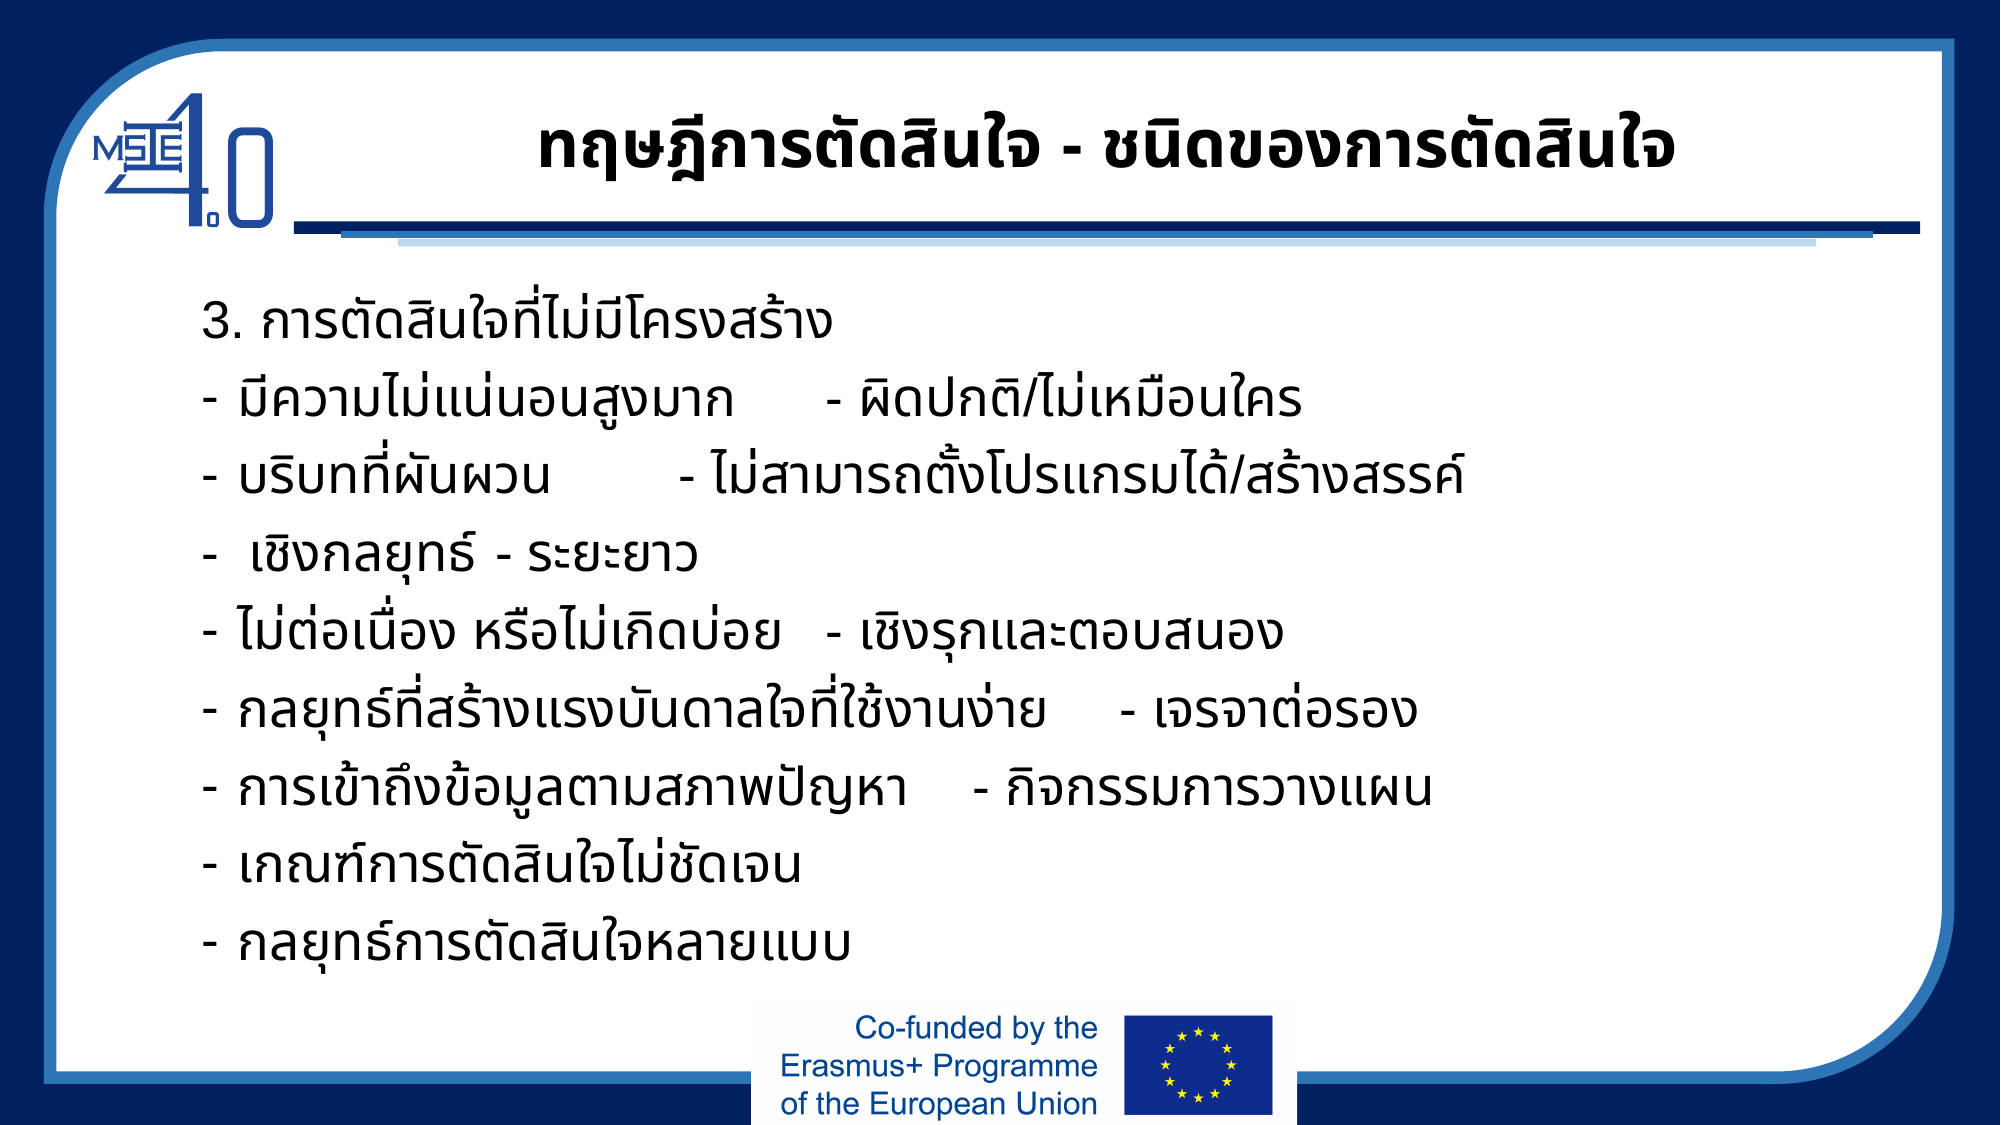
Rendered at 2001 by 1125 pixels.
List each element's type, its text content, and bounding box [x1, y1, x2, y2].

title ทฤษฎีการตัดสินใจ - ชนิดของการตัดสินใจ [294, 73, 1921, 220]
picture [751, 1003, 1298, 1125]
list 3. การตัดสินใจที่ไม่มีโครงสร้าง มีความไม่แน่นอนสูงมาก - ผิดปกติ/ไม่เหมือนใคร บริบทที่ผันผวน - ไม่สามารถตั้งโปรแกรมได้/สร้างสรรค์ - เชิงกลยุทธ์ - ระยะยาว ไม่ต่อเนื่อง หรือไม่เกิดบ่อย - เชิงรุกและตอบสนอง กลยุทธ์ที่สร้างแรงบันดาลใจที่ใช้งานง่าย - เจรจาต่อรอง การเข้าถึงข้อมูลตามสภาพปัญหา - กิจกรรมการวางแผน เกณฑ์การตัดสินใจไม่ชัดเจน กลยุทธ์การตัดสินใจหลายแบบ [186, 285, 1850, 992]
